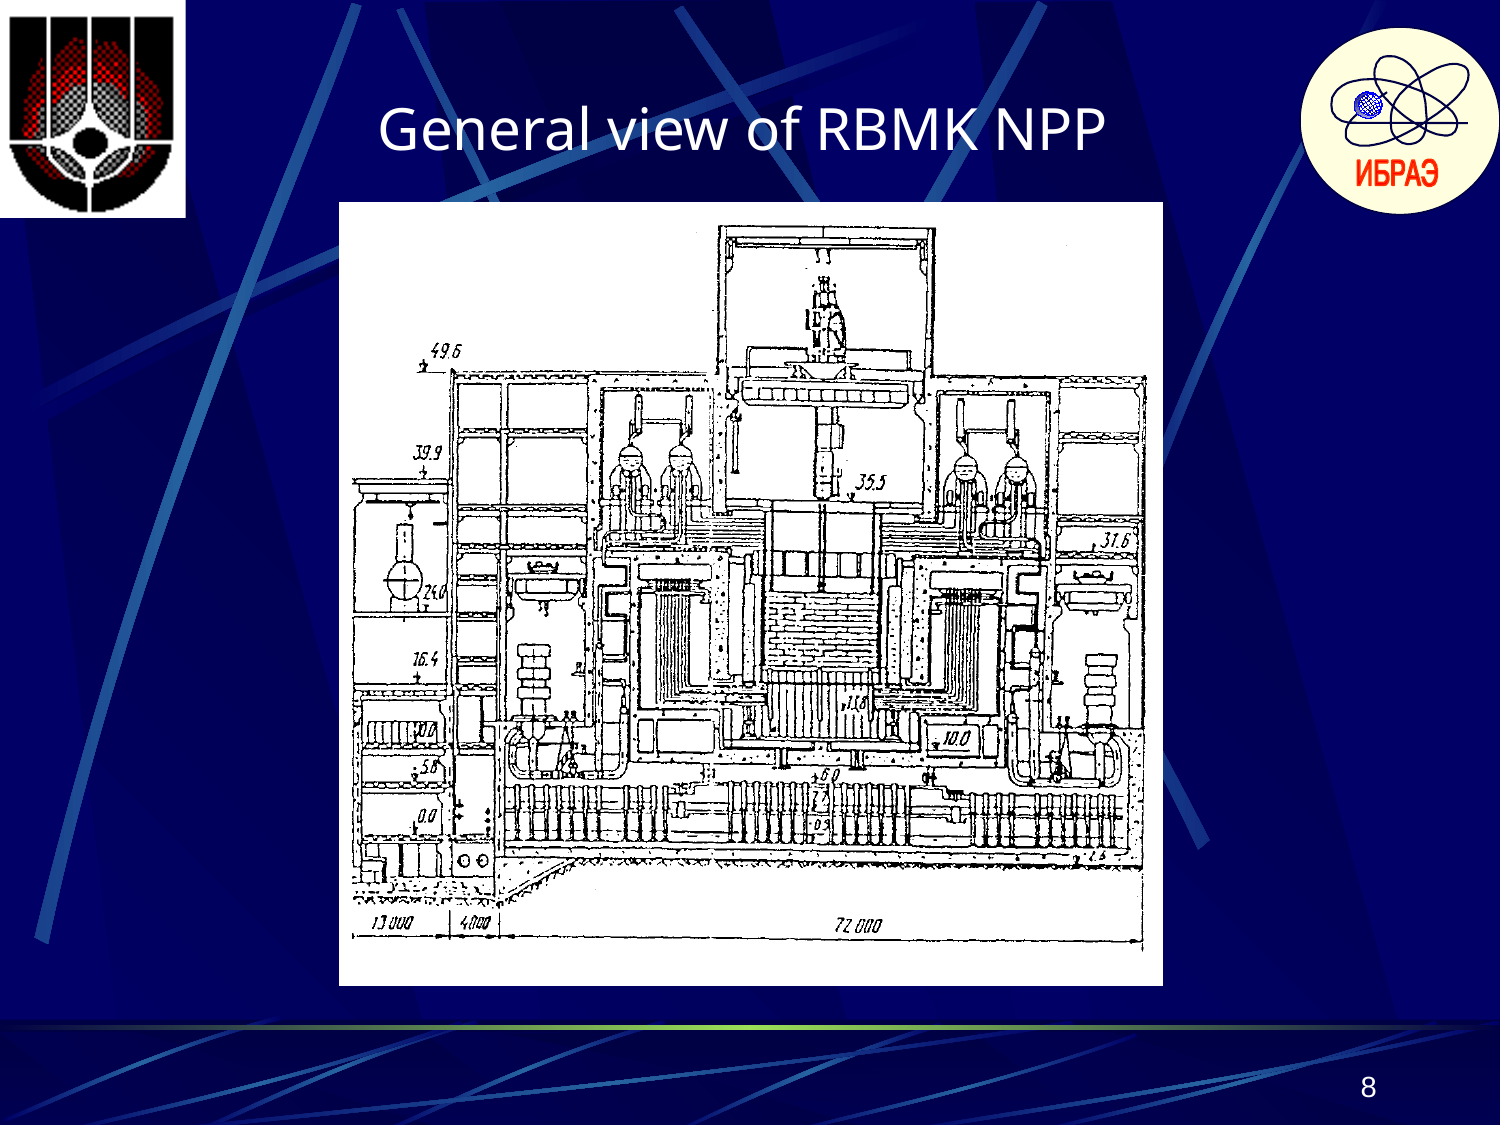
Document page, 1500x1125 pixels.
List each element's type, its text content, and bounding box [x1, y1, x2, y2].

slide_number 8 [1079, 1035, 1392, 1111]
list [338, 202, 1163, 986]
picture [0, 0, 186, 218]
title General view of RBMK NPP [207, 84, 1279, 170]
